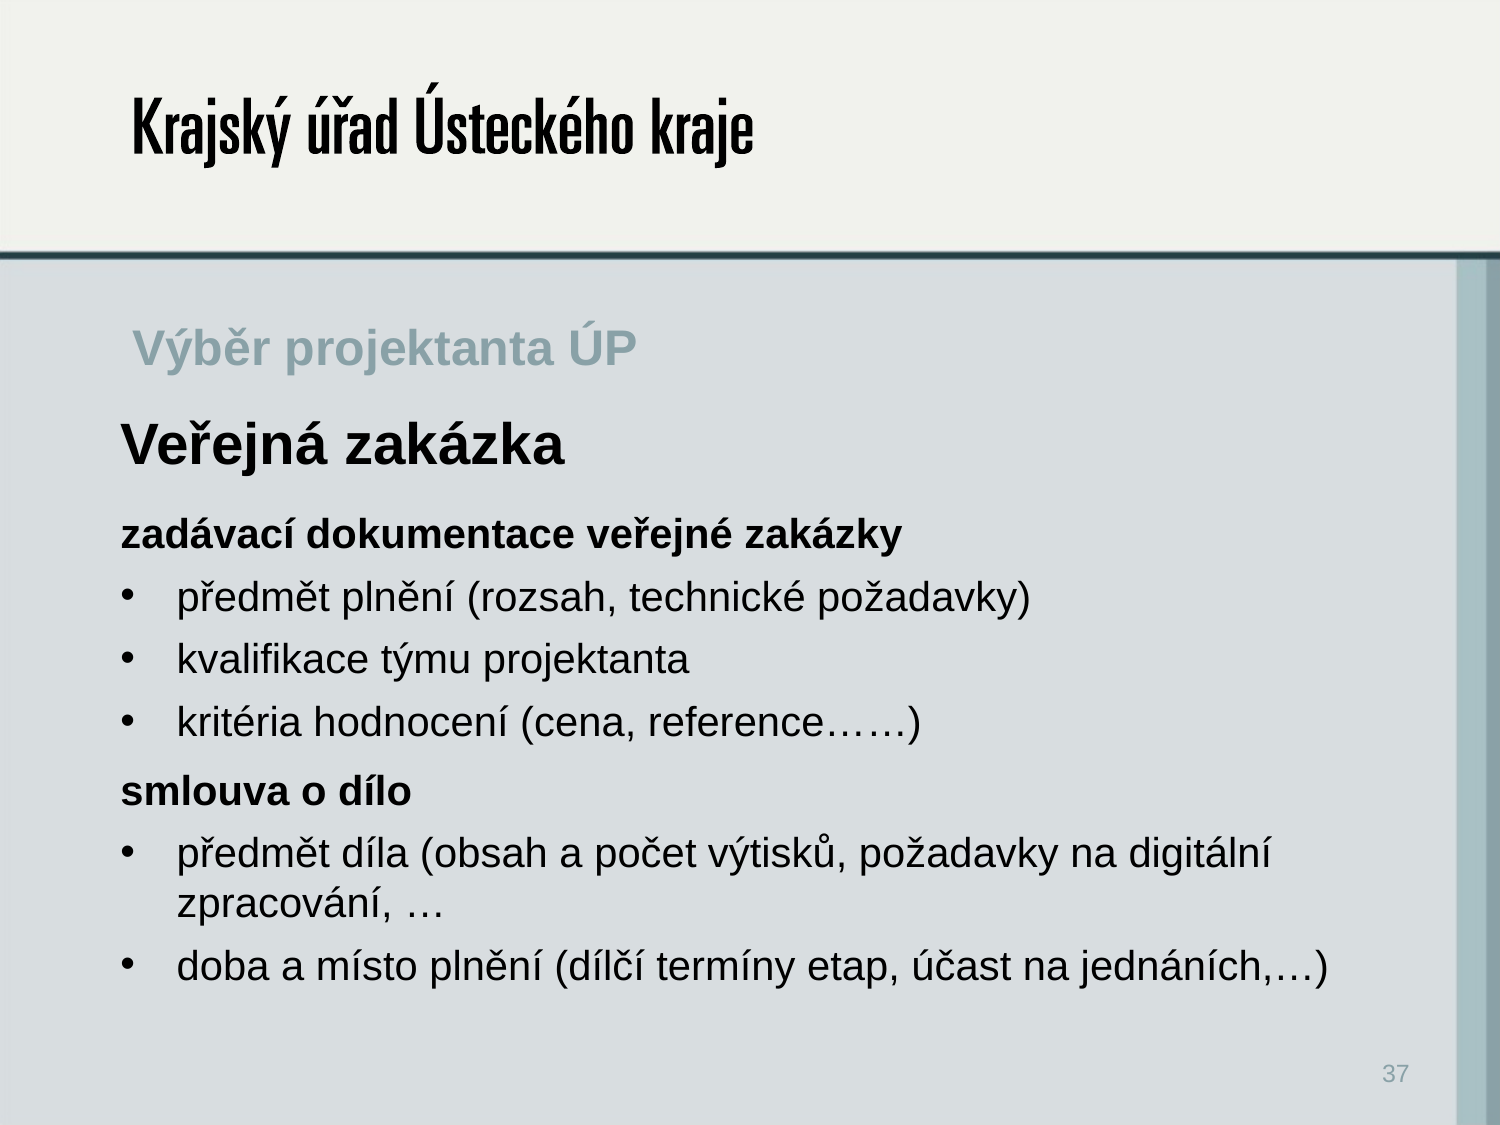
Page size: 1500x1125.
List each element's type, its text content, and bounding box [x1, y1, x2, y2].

picture [0, 0, 1500, 1125]
slide_number 37 [1230, 1042, 1425, 1102]
title Výběr projektanta ÚP [116, 292, 1426, 399]
list Veřejná zakázka zadávací dokumentace veřejné zakázky předmět plnění (rozsah, technické požadavky) kvalifikace týmu projektanta kritéria hodnocení (cena, reference……) smlouva o dílo předmět díla (obsah a počet výtisků, požadavky na digitální zpracování, … doba a místo plnění (dílčí termíny etap, účast na jednáních,…) [105, 398, 1414, 1125]
